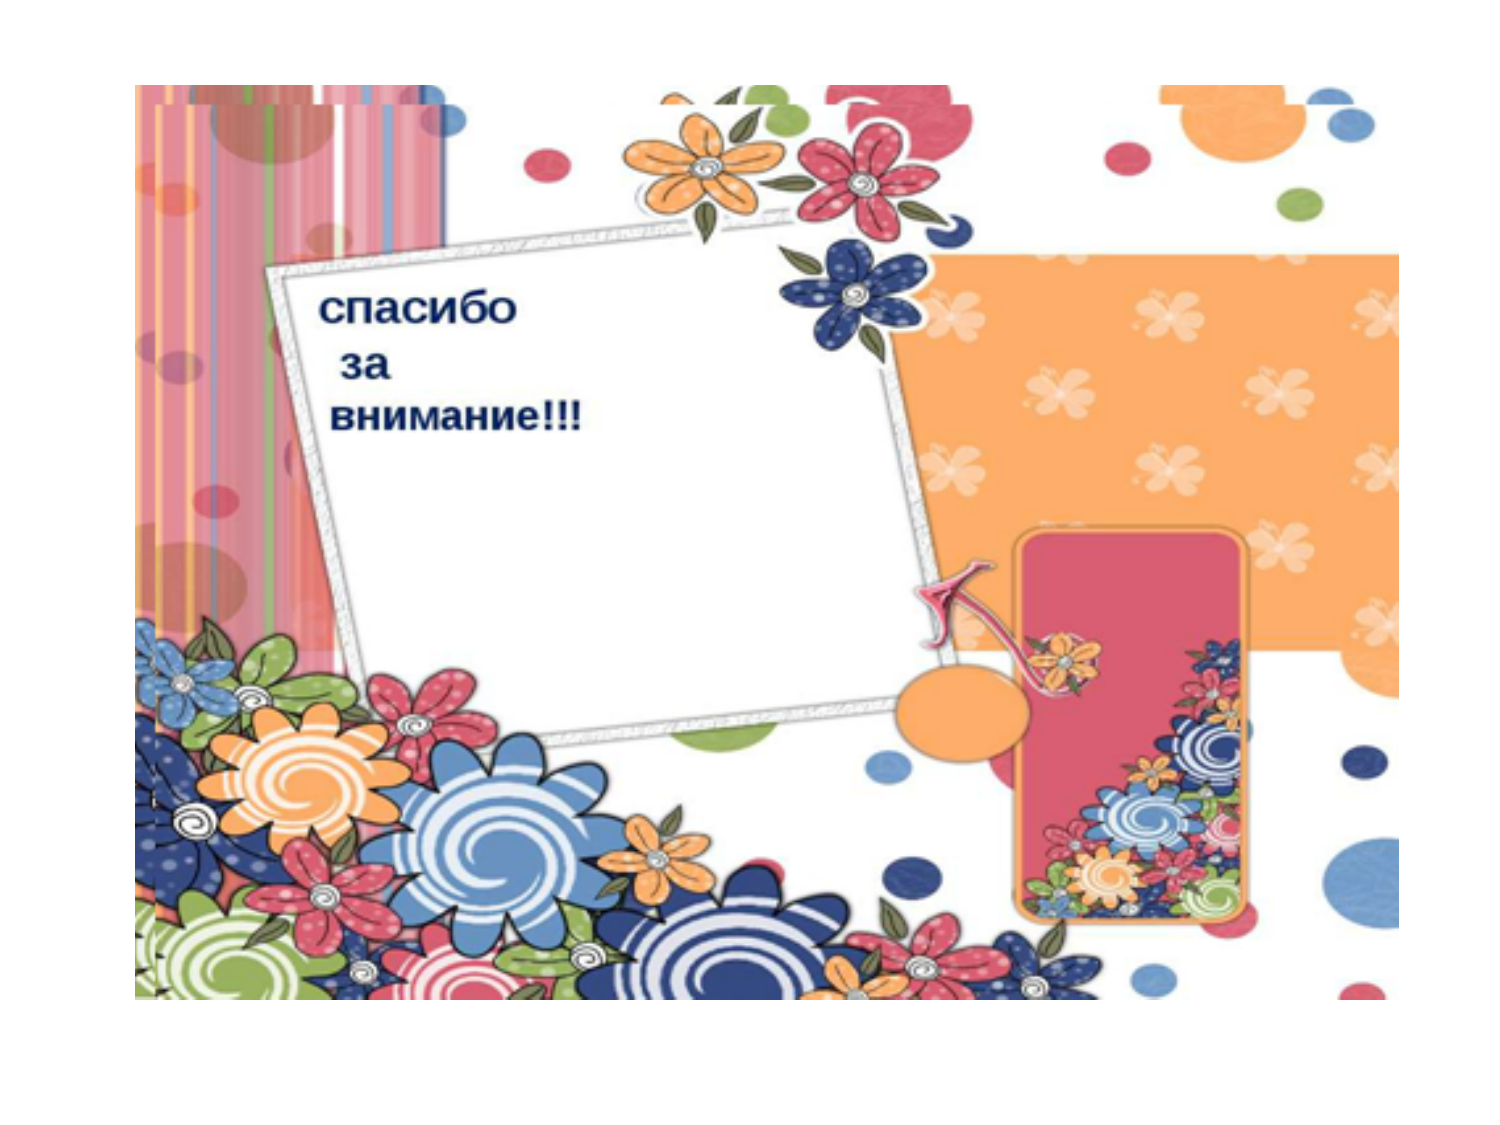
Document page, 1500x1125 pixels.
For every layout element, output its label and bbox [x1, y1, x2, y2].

picture [135, 84, 1399, 1000]
